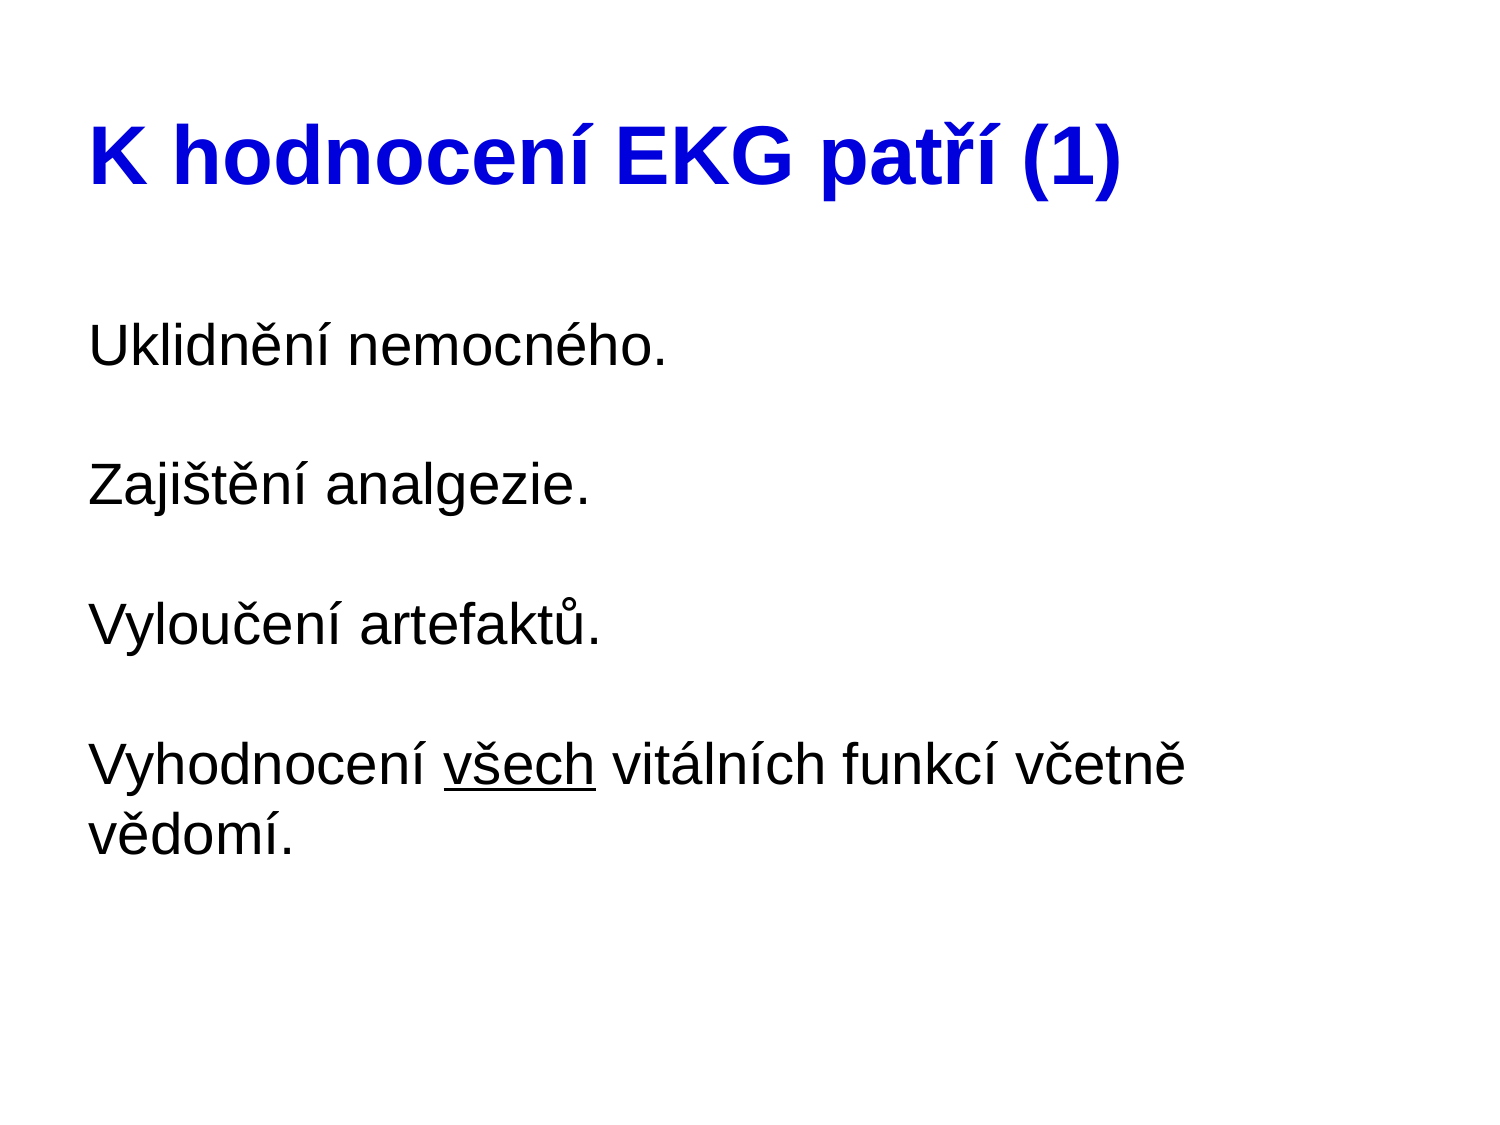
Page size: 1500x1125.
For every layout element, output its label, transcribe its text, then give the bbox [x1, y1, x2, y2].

list Uklidnění nemocného. Zajištění analgezie. Vyloučení artefaktů. Vyhodnocení všech vitálních funkcí včetně vědomí. [88, 307, 1412, 957]
title K hodnocení EKG patří (1) [88, 118, 1412, 193]
